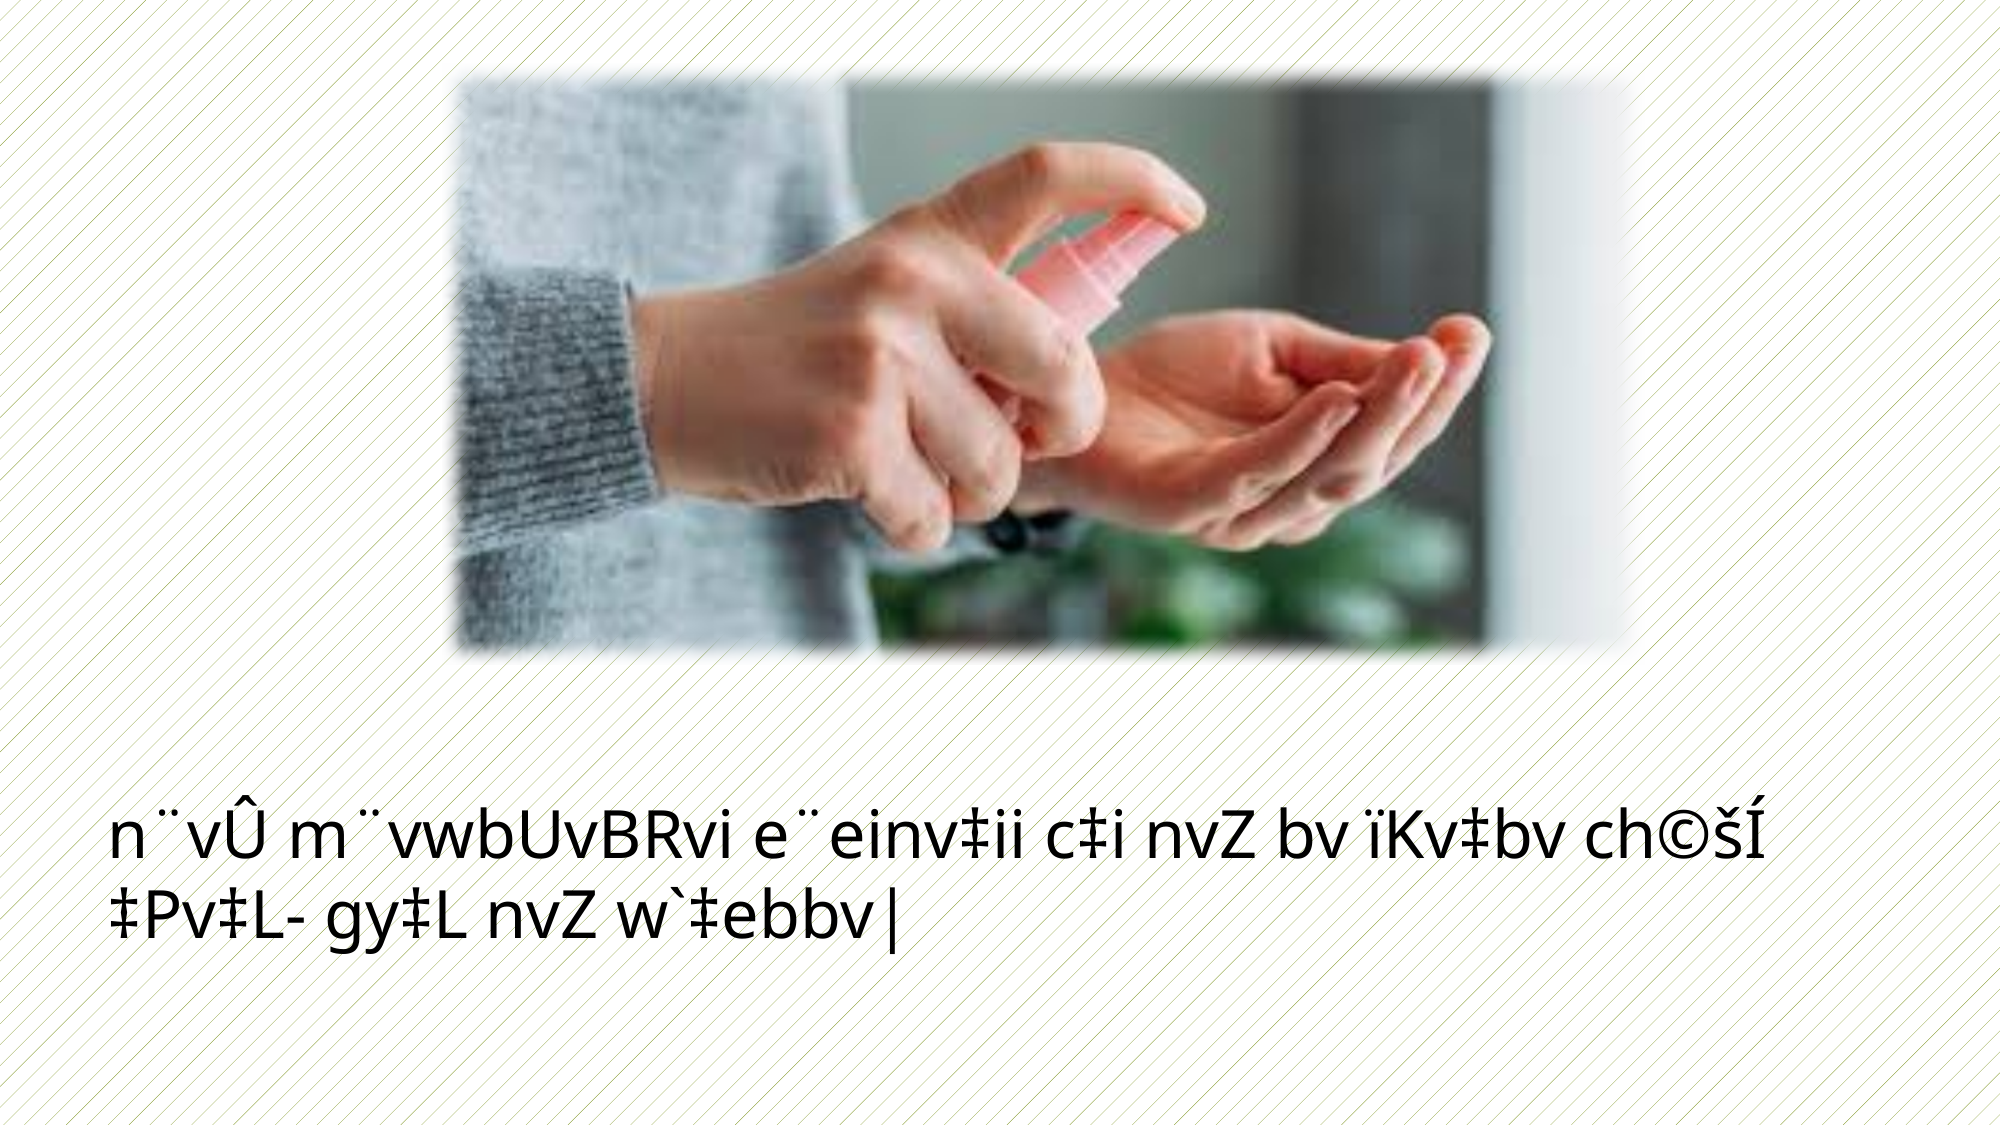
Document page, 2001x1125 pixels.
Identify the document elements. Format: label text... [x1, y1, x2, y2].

text_box n¨vÛ m¨vwbUvBRvi e¨einv‡ii c‡i nvZ bv ïKv‡bv ch©šÍ ‡Pv‡L- gy‡L nvZ w`‡ebbv| [93, 784, 1839, 1005]
picture [442, 63, 1645, 665]
